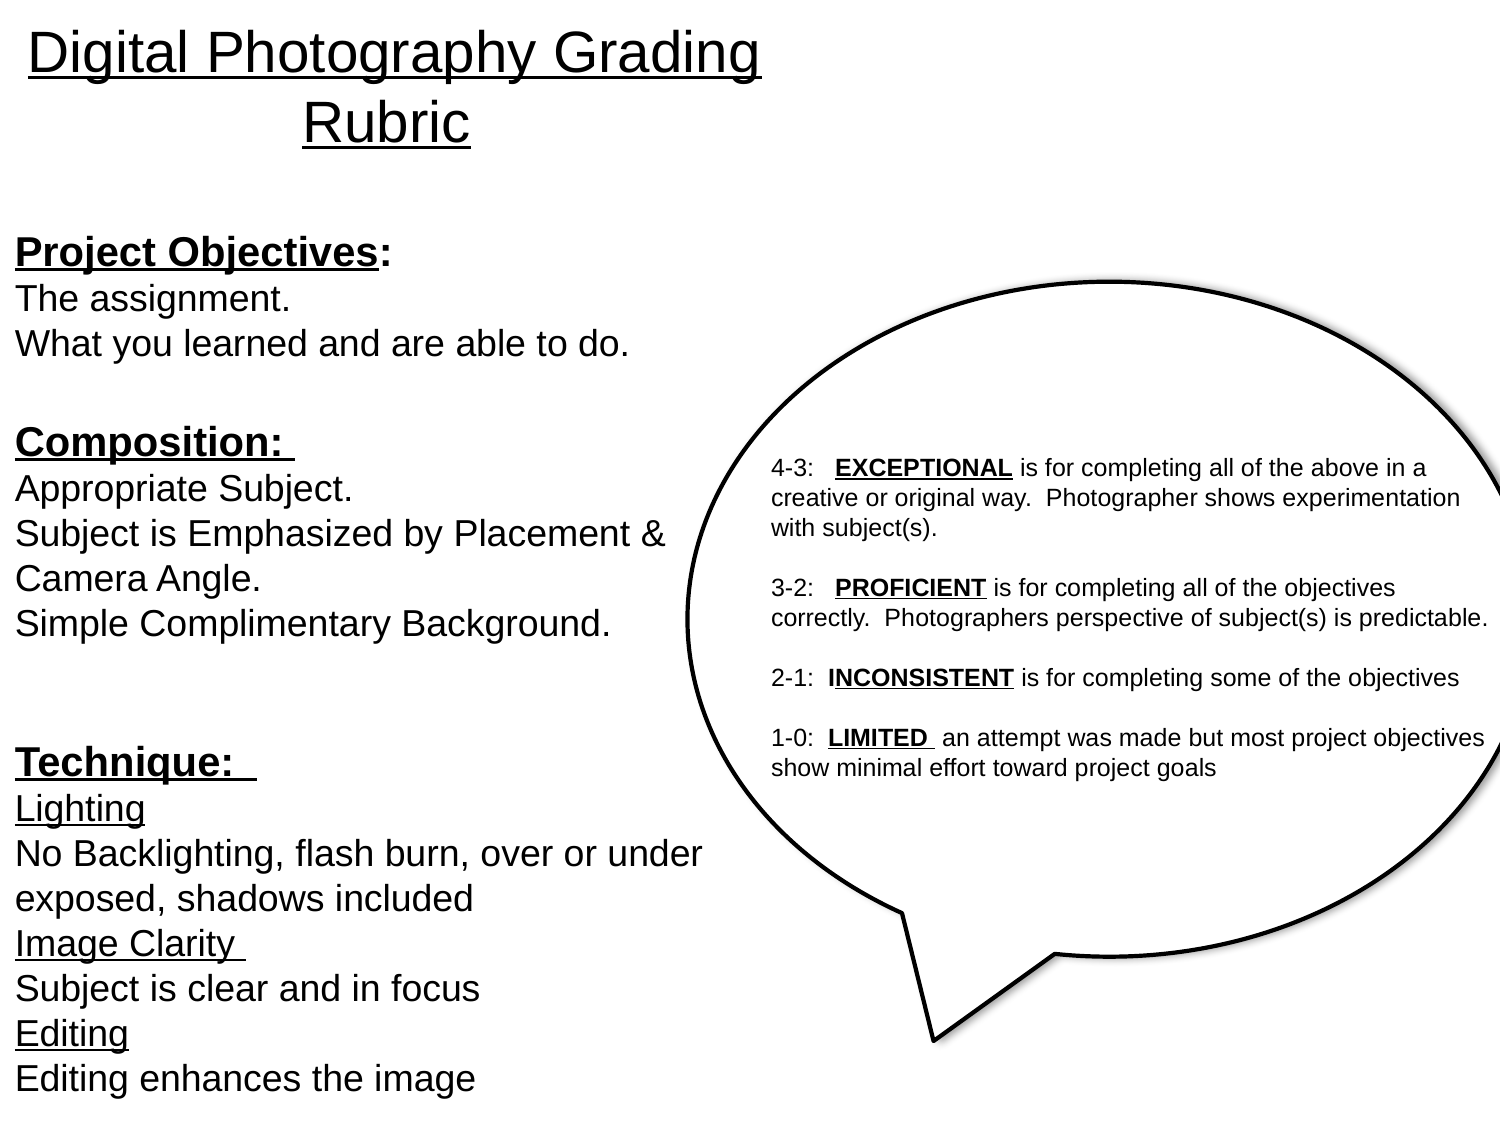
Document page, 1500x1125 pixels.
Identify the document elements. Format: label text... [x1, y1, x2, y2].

text_box 4-3: EXCEPTIONAL is for completing all of the above in a creative or original way. Photographer shows experimentation with subject(s). 3-2: PROFICIENT is for completing all of the objectives correctly. Photographers perspective of subject(s) is predictable. 2-1: INCONSISTENT is for completing some of the objectives 1-0: LIMITED an attempt was made but most project objectives show minimal effort toward project goals [756, 444, 1500, 789]
text_box Digital Photography Grading Rubric Project Objectives: The assignment. What you learned and are able to do. Composition: Appropriate Subject. Subject is Emphasized by Placement & Camera Angle. Simple Complimentary Background. Technique: Lighting No Backlighting, flash burn, over or under exposed, shadows included Image Clarity Subject is clear and in focus Editing Editing enhances the image [0, 0, 1500, 1125]
